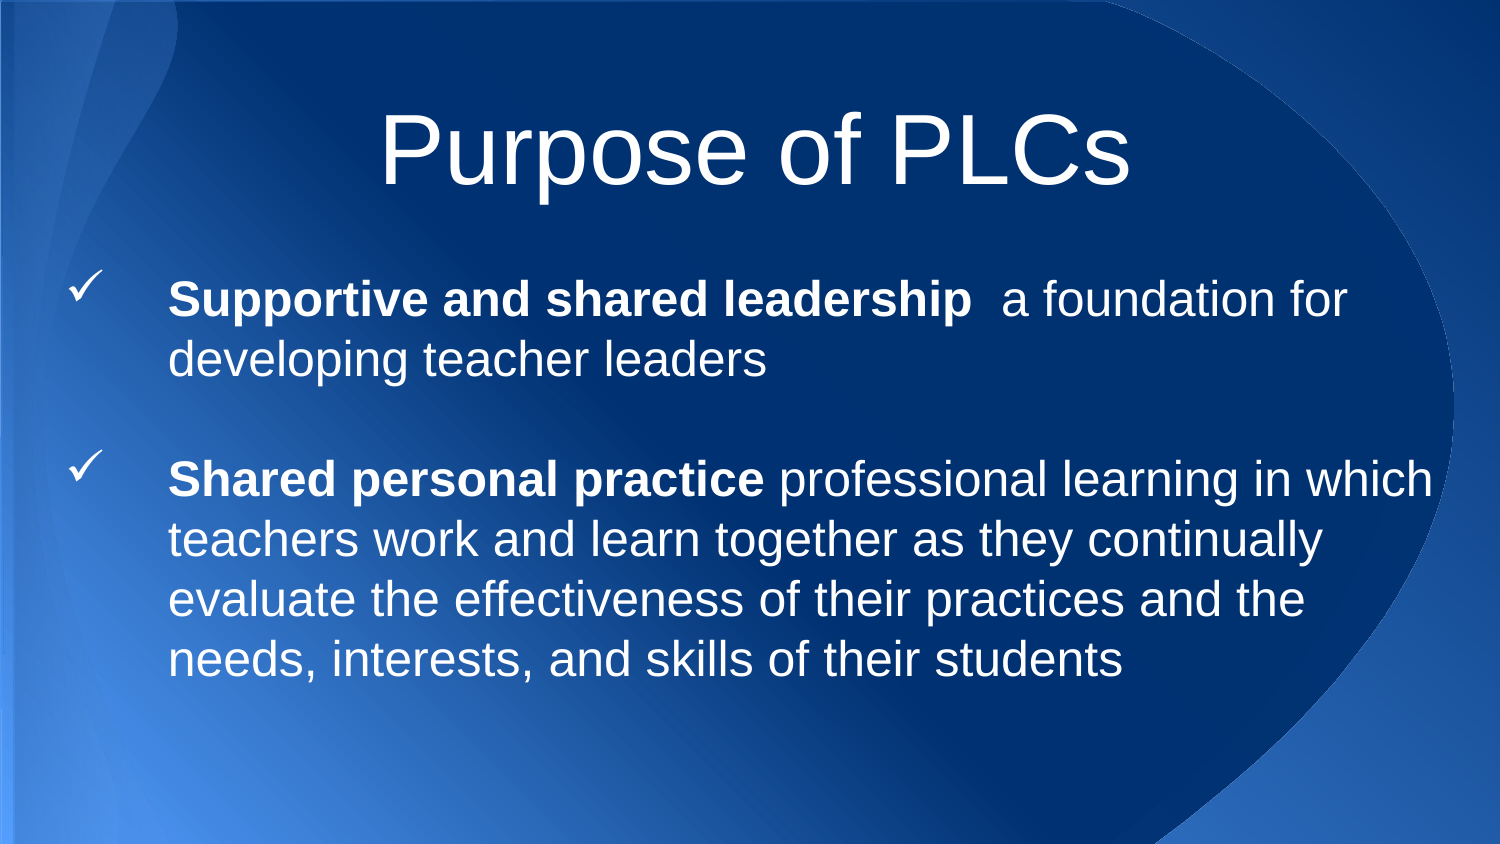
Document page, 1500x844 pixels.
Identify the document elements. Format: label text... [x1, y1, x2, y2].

text_box Supportive and shared leadership a foundation for developing teacher leaders Shared personal practice professional learning in which teachers work and learn together as they continually evaluate the effectiveness of their practices and the needs, interests, and skills of their students [49, 259, 1475, 695]
text_box Purpose of PLCs [73, 69, 1439, 198]
